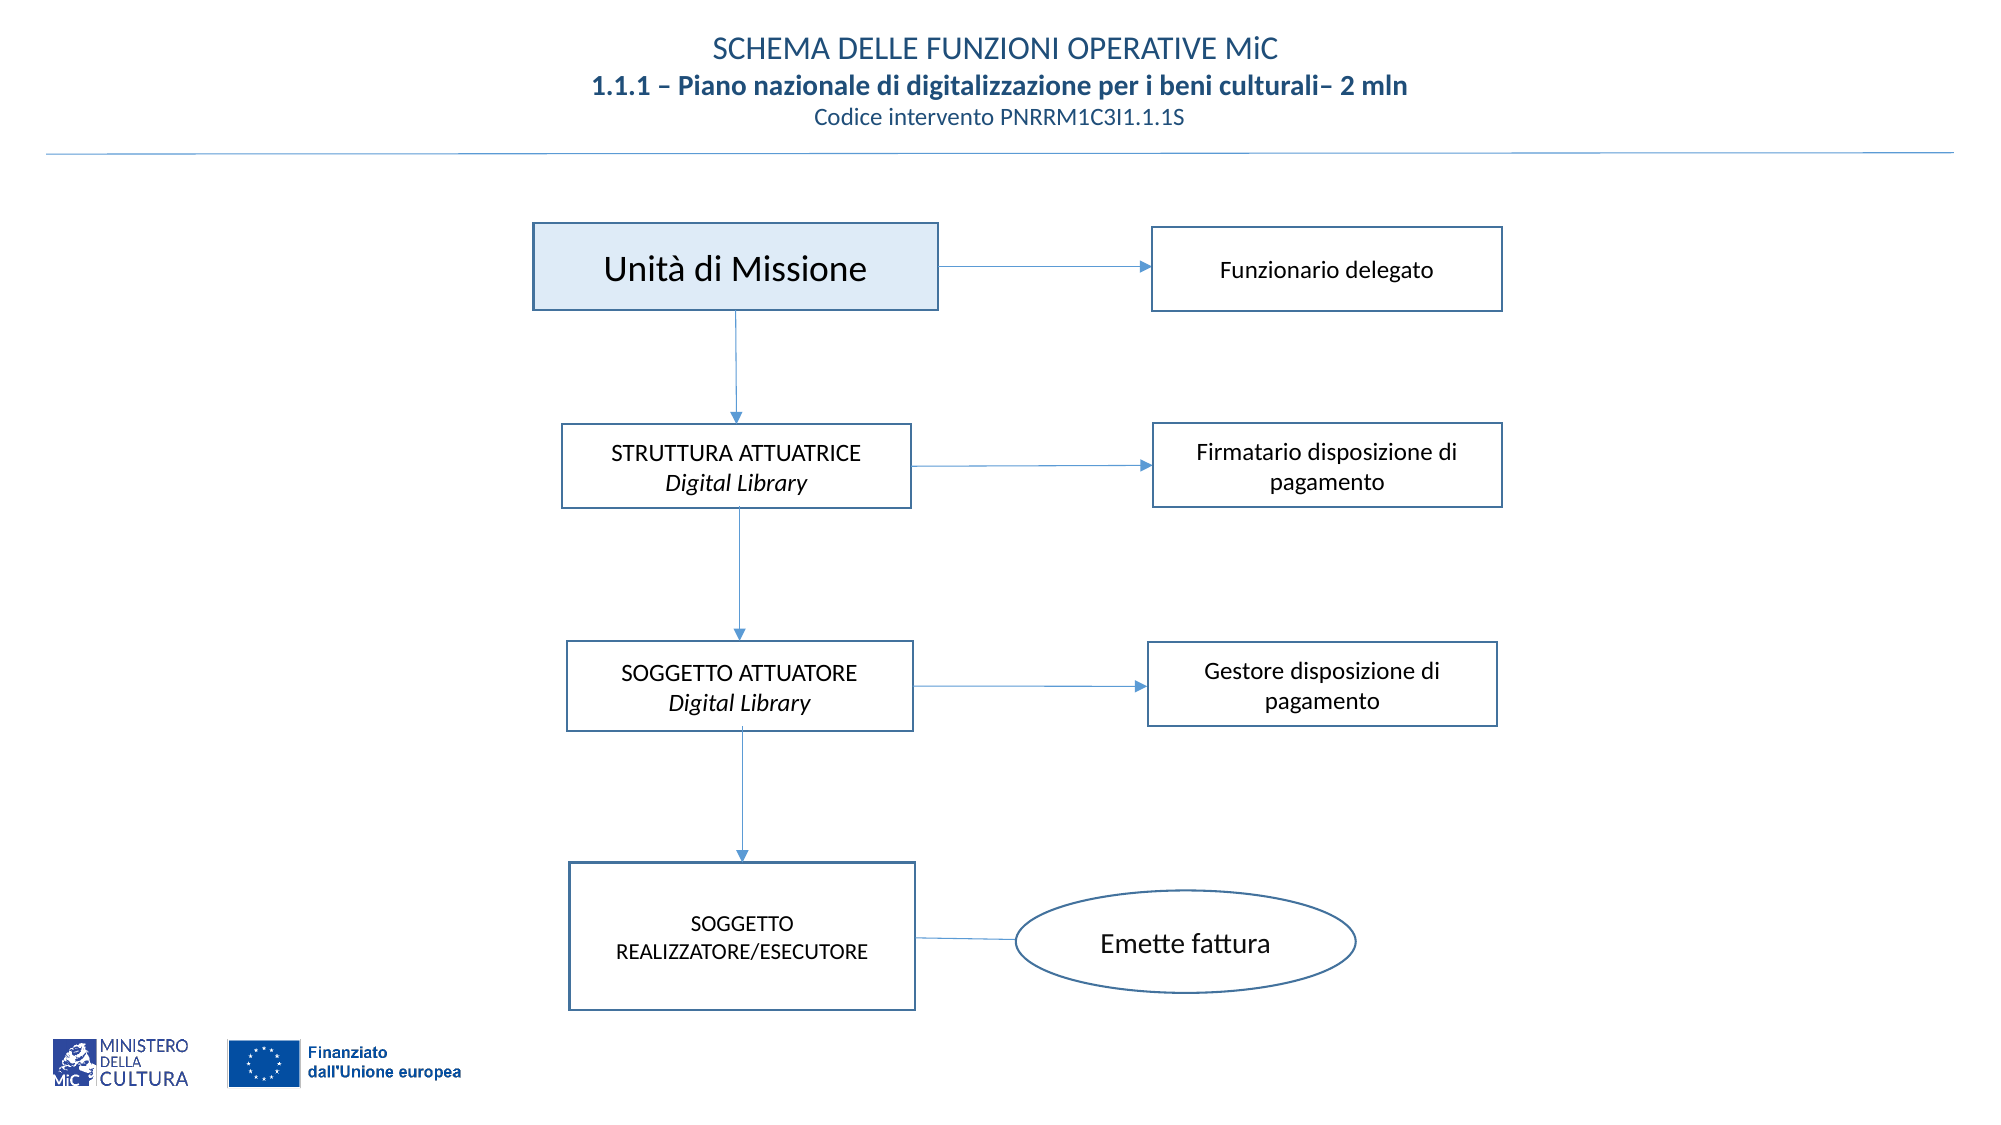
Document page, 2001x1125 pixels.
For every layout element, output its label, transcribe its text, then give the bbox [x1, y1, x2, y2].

picture [220, 1037, 473, 1090]
text_box Firmatario disposizione di pagamento [1152, 422, 1503, 508]
text_box SOGGETTO REALIZZATORE/ESECUTORE [568, 861, 916, 1011]
text_box Funzionario delegato [1151, 226, 1503, 312]
text_box SOGGETTO ATTUATORE Digital Library [566, 640, 914, 732]
text_box STRUTTURA ATTUATRICE Digital Library [561, 423, 912, 509]
text_box Unità di Missione [532, 222, 939, 311]
text_box Emette fattura [1014, 889, 1357, 994]
text_box SCHEMA DELLE FUNZIONI OPERATIVE MiC 1.1.1 – Piano nazionale di digitalizzazione per i beni culturali– 2 mln Codice intervento PNRRM1C3I1.1.1S [45, 47, 1955, 140]
picture [52, 1039, 188, 1086]
text_box Gestore disposizione di pagamento [1147, 641, 1498, 727]
